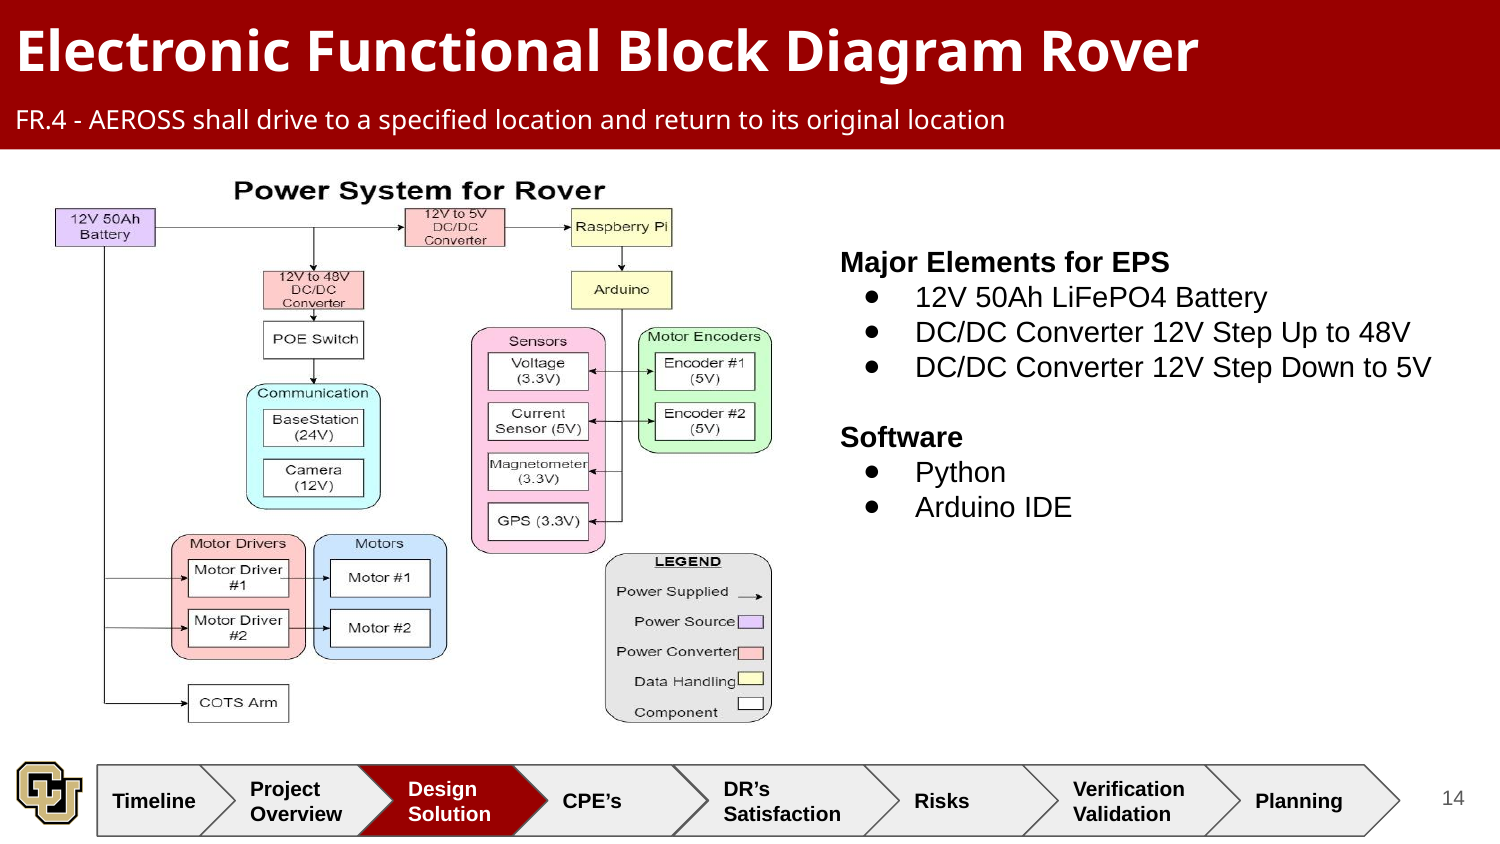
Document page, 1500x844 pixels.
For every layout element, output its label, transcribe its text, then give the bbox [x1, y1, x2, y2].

title Electronic Functional Block Diagram Rover FR.4 - AEROSS shall drive to a specified location and return to its original location [0, 0, 1500, 150]
text_box Planning [1204, 764, 1400, 837]
picture [50, 171, 777, 733]
text_box Project Overview [199, 764, 392, 837]
slide_number ‹#› [1389, 764, 1480, 830]
text_box DR’s Satisfaction [672, 764, 898, 837]
picture [16, 760, 83, 825]
text_box Timeline [97, 764, 234, 837]
text_box Design Solution [357, 764, 547, 837]
text_box Major Elements for EPS 12V 50Ah LiFePO4 Battery DC/DC Converter 12V Step Up to 48V DC/DC Converter 12V Step Down to 5V Software Python Arduino IDE [825, 228, 1500, 538]
text_box CPE’s [512, 764, 707, 837]
text_box Verification Validation [1022, 764, 1239, 837]
text_box Risks [863, 764, 1057, 837]
